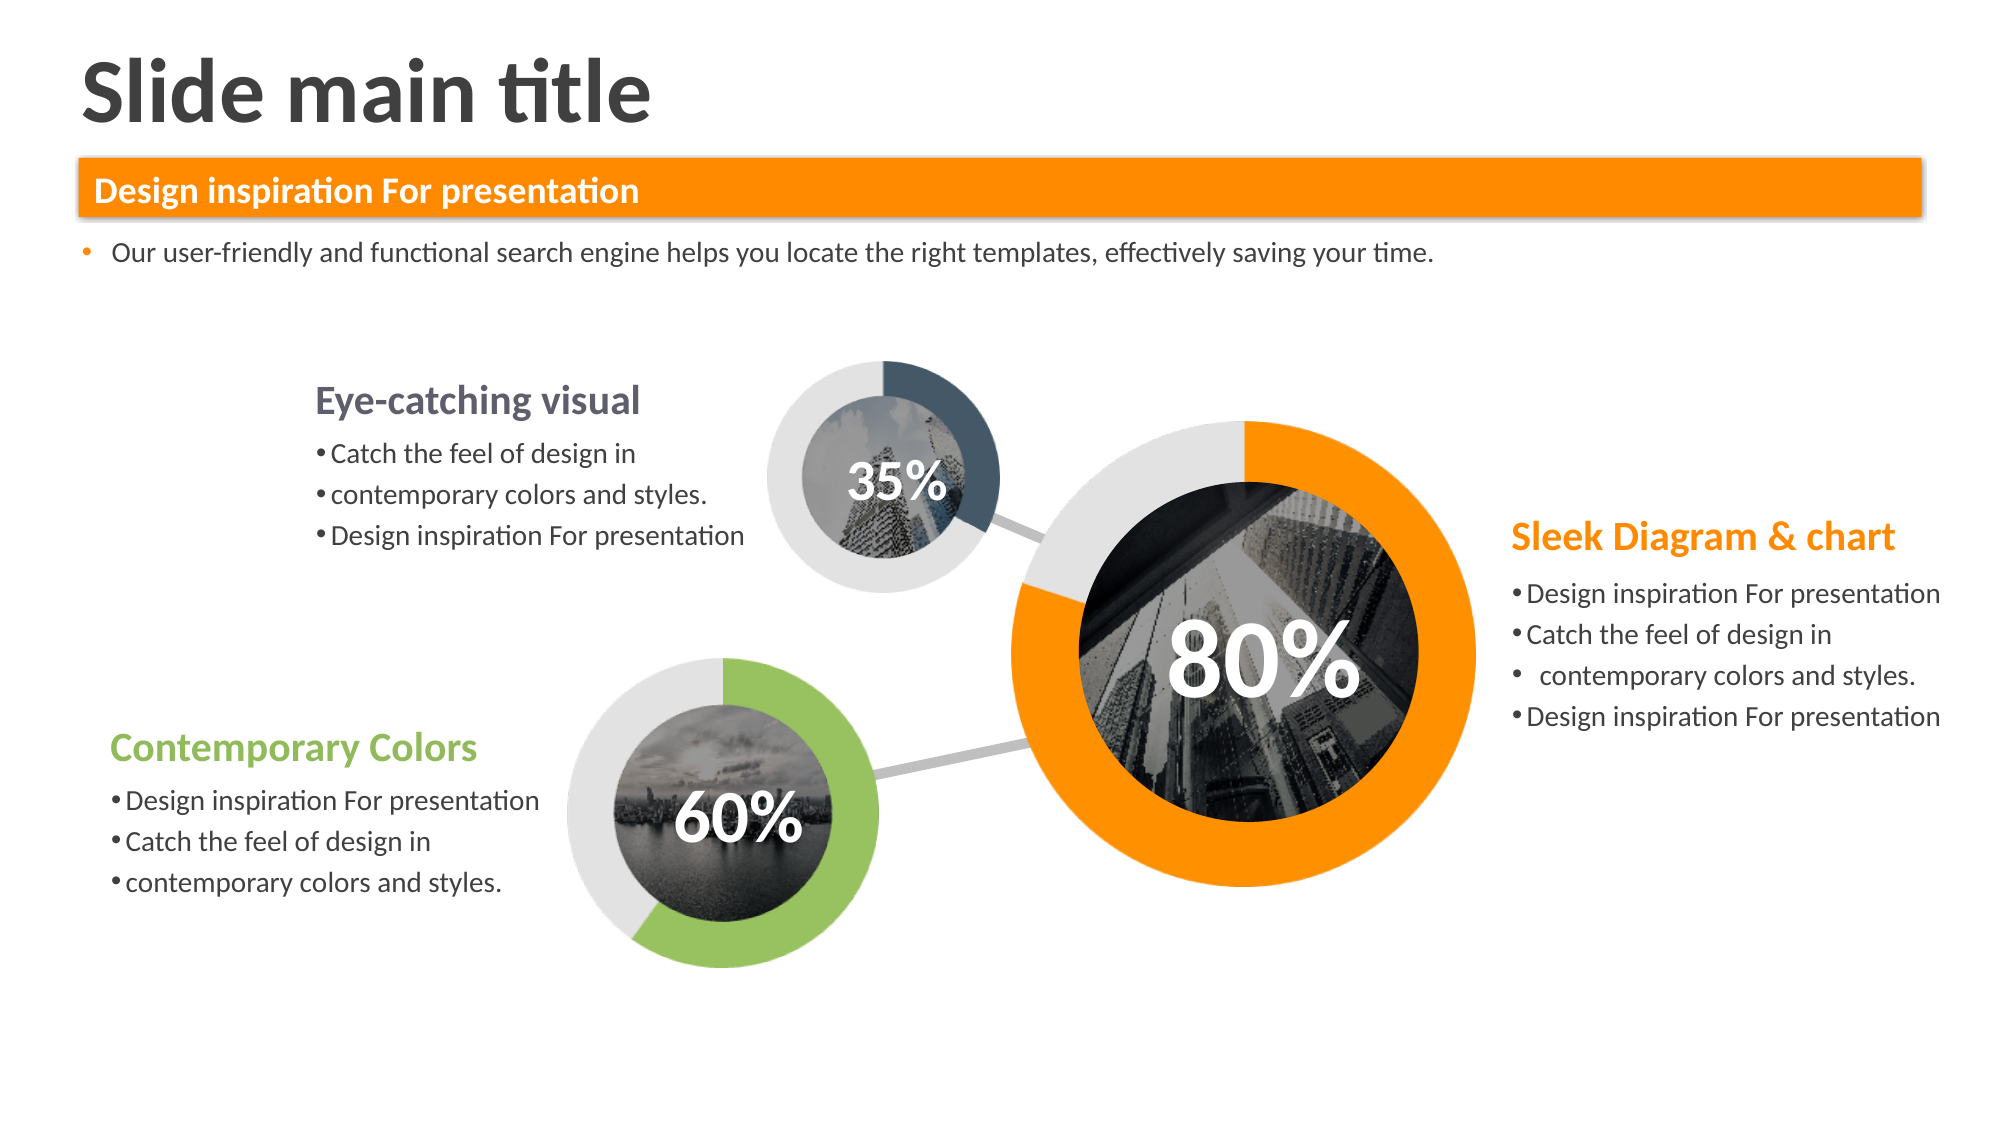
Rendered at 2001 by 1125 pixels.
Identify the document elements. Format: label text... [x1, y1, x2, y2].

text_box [110, 725, 546, 902]
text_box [987, 400, 1497, 904]
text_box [1511, 514, 1947, 738]
text_box Our user-friendly and functional search engine helps you locate the right templates, effectively saving your time. [81, 233, 1922, 269]
text_box Design inspiration For presentation [94, 166, 1849, 212]
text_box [751, 347, 1014, 606]
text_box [548, 641, 895, 982]
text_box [315, 379, 751, 555]
text_box [78, 157, 1922, 218]
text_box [1078, 481, 1419, 823]
text_box Slide main title [81, 51, 1922, 140]
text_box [895, 734, 987, 781]
